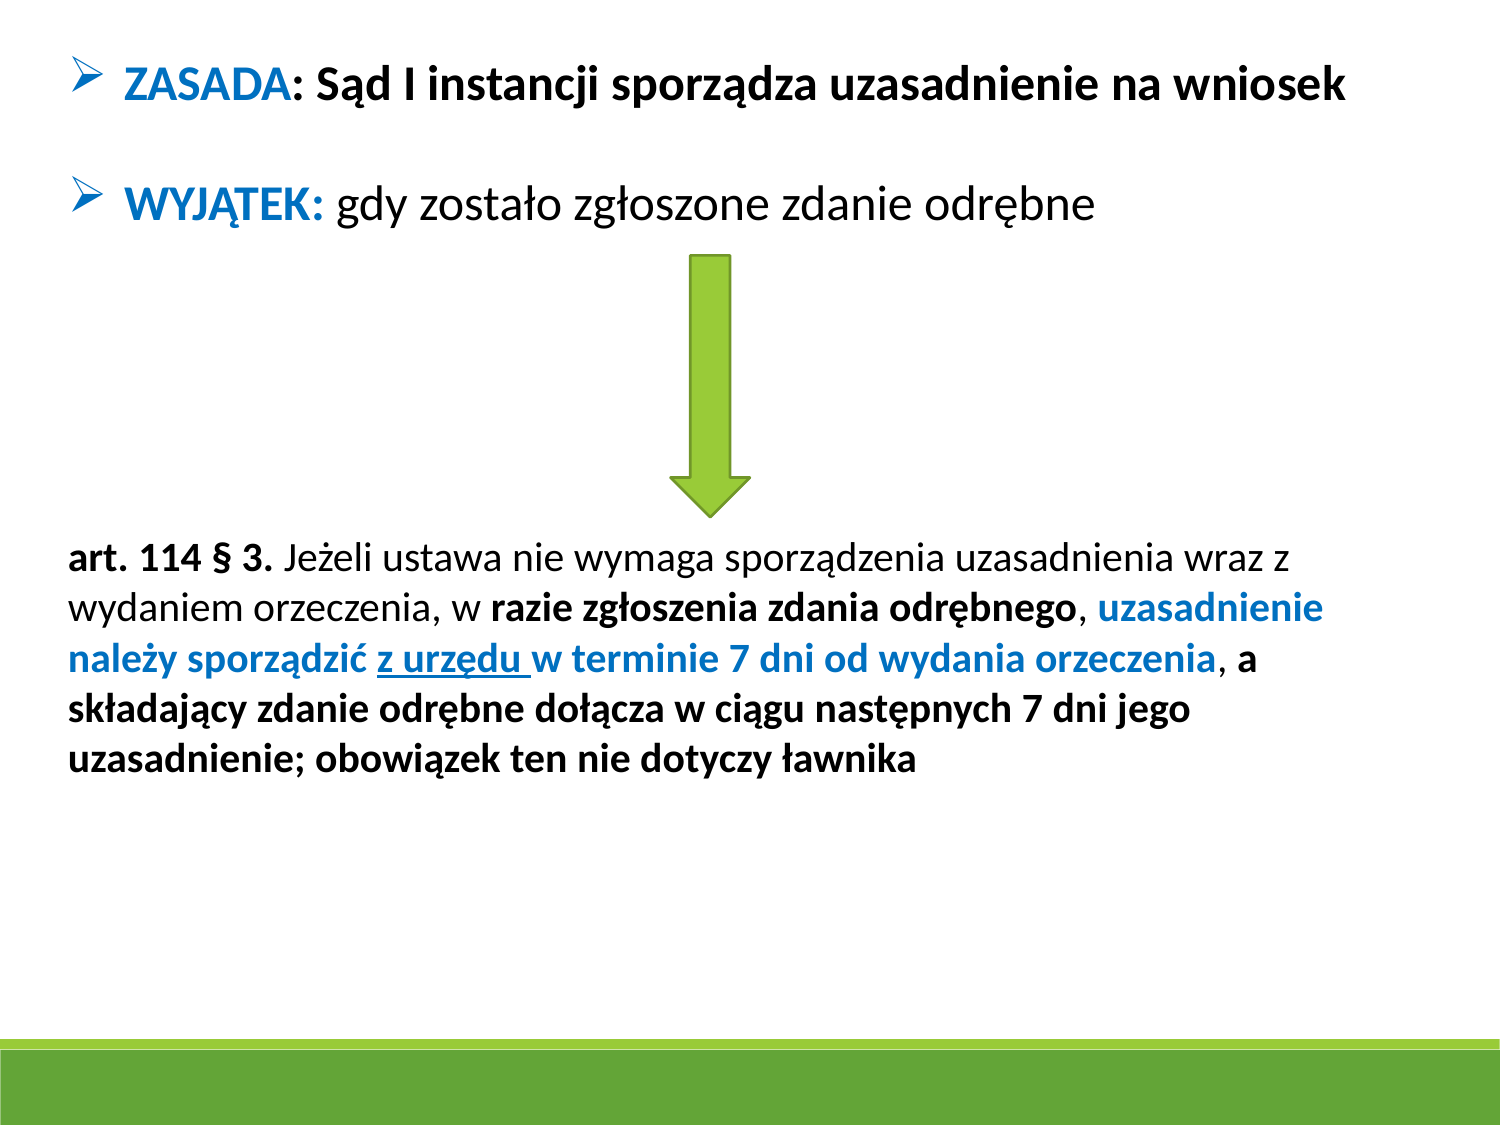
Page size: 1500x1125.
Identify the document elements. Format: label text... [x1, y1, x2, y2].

text_box [669, 254, 752, 519]
text_box ZASADA: Sąd I instancji sporządza uzasadnienie na wniosek WYJĄTEK: gdy zostało zgłoszone zdanie odrębne art. 114 § 3. Jeżeli ustawa nie wymaga sporządzenia uzasadnienia wraz z wydaniem orzeczenia, w razie zgłoszenia zdania odrębnego, uzasadnienie należy sporządzić z urzędu w terminie 7 dni od wydania orzeczenia, a składający zdanie odrębne dołącza w ciągu następnych 7 dni jego uzasadnienie; obowiązek ten nie dotyczy ławnika [53, 42, 1447, 788]
